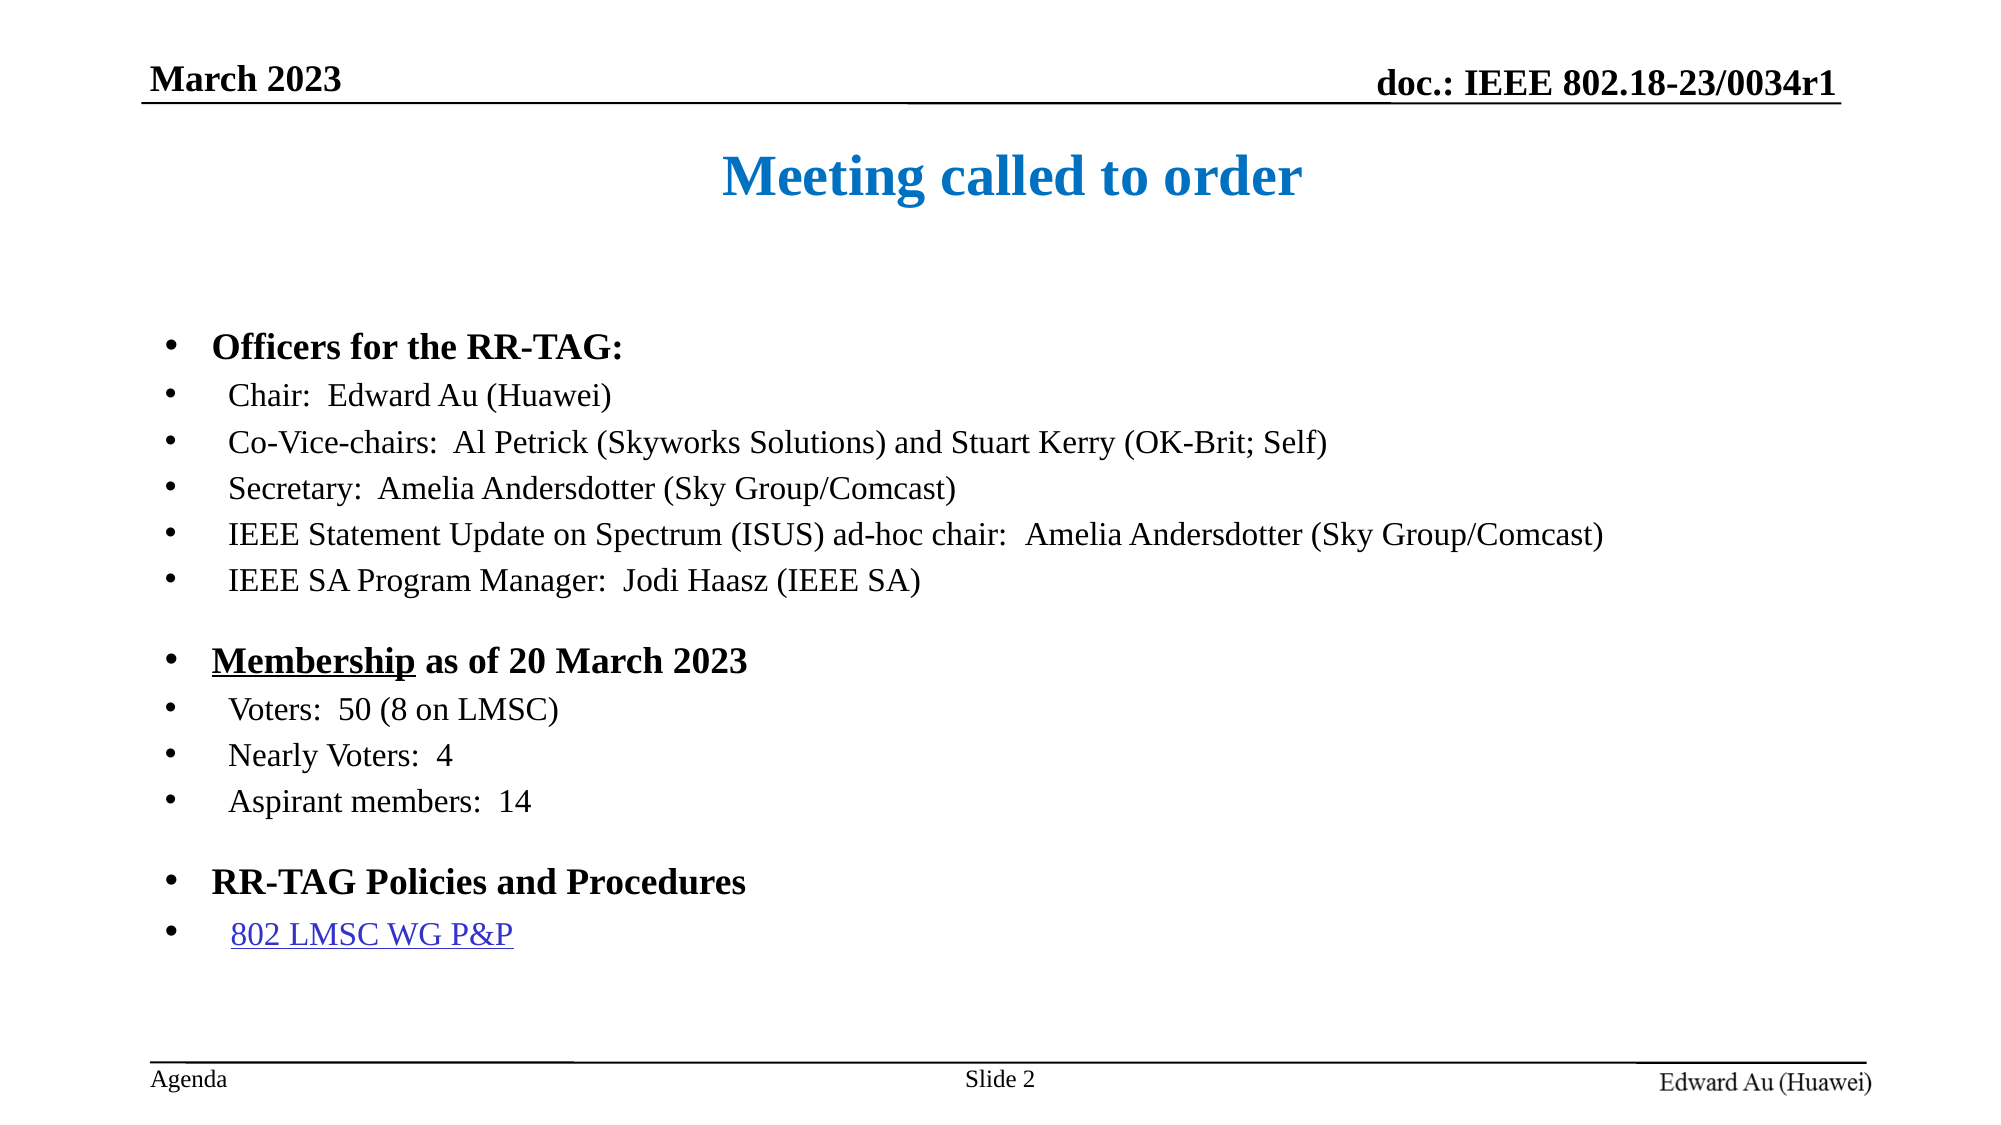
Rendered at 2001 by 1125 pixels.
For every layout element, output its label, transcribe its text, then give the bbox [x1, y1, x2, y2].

text_box Officers for the RR-TAG: Chair: Edward Au (Huawei) Co-Vice-chairs: Al Petrick (Skyworks Solutions) and Stuart Kerry (OK-Brit; Self) Secretary: Amelia Andersdotter (Sky Group/Comcast) IEEE Statement Update on Spectrum (ISUS) ad-hoc chair: Amelia Andersdotter (Sky Group/Comcast) IEEE SA Program Manager: Jodi Haasz (IEEE SA) Membership as of 20 March 2023 Voters: 50 (8 on LMSC) Nearly Voters: 4 Aspirant members: 14 RR-TAG Policies and Procedures 802 LMSC WG P&P [149, 275, 1875, 1040]
picture [1174, 1058, 1887, 1113]
slide_number Slide 2 [925, 1061, 1076, 1123]
title Meeting called to order [162, 99, 1864, 246]
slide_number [149, 54, 513, 100]
